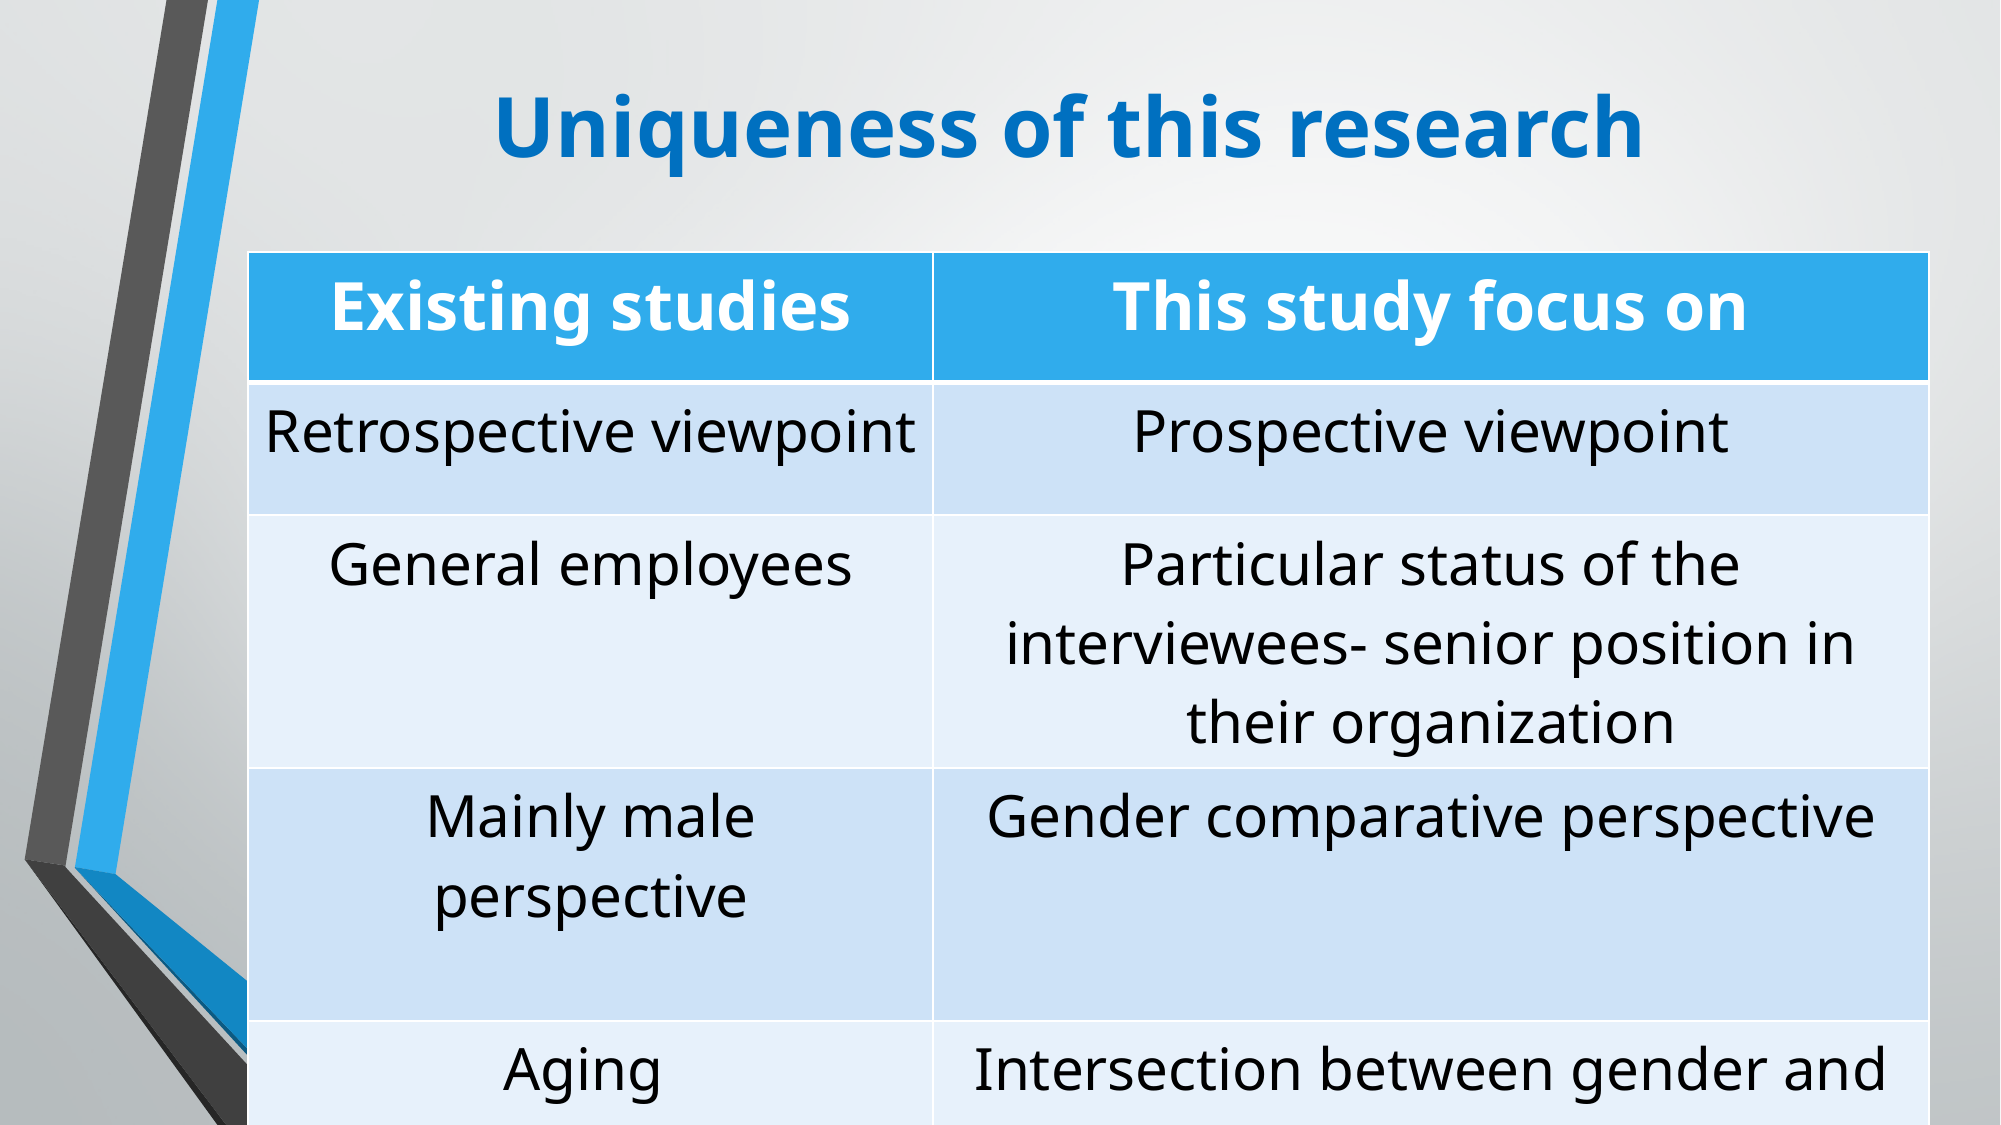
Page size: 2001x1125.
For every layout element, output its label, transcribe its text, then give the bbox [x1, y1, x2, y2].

table_cell Particular status of the interviewees- senior position in their organization [934, 516, 1928, 767]
table_cell Intersection between gender and aging [934, 1022, 1928, 1125]
table_cell General employees [249, 516, 932, 767]
title Uniqueness of this research [248, 54, 1892, 193]
table_header Existing studies [249, 253, 932, 380]
table_cell Aging [249, 1022, 932, 1125]
table_header This study focus on [934, 253, 1928, 380]
table_cell Prospective viewpoint [934, 385, 1928, 514]
table_cell Gender comparative perspective [934, 769, 1928, 1020]
table_cell Retrospective viewpoint [249, 385, 932, 514]
table_cell Mainly male perspective [249, 769, 932, 1020]
